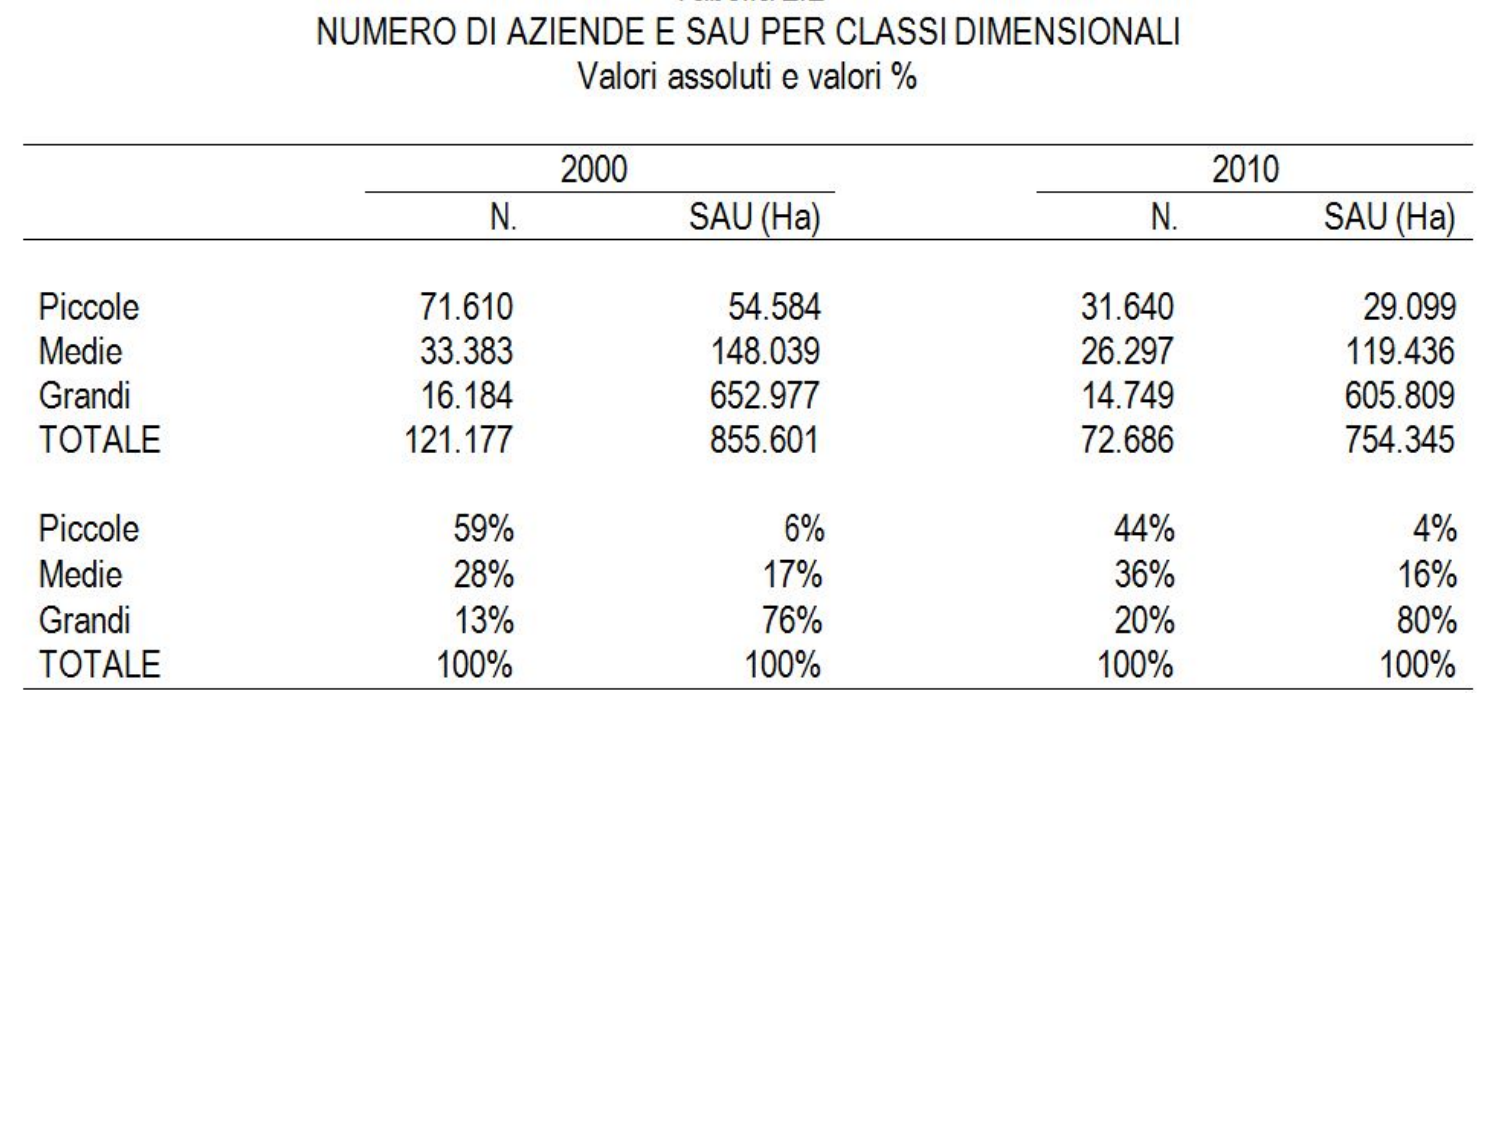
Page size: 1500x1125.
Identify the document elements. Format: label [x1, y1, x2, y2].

list [0, 0, 1500, 693]
